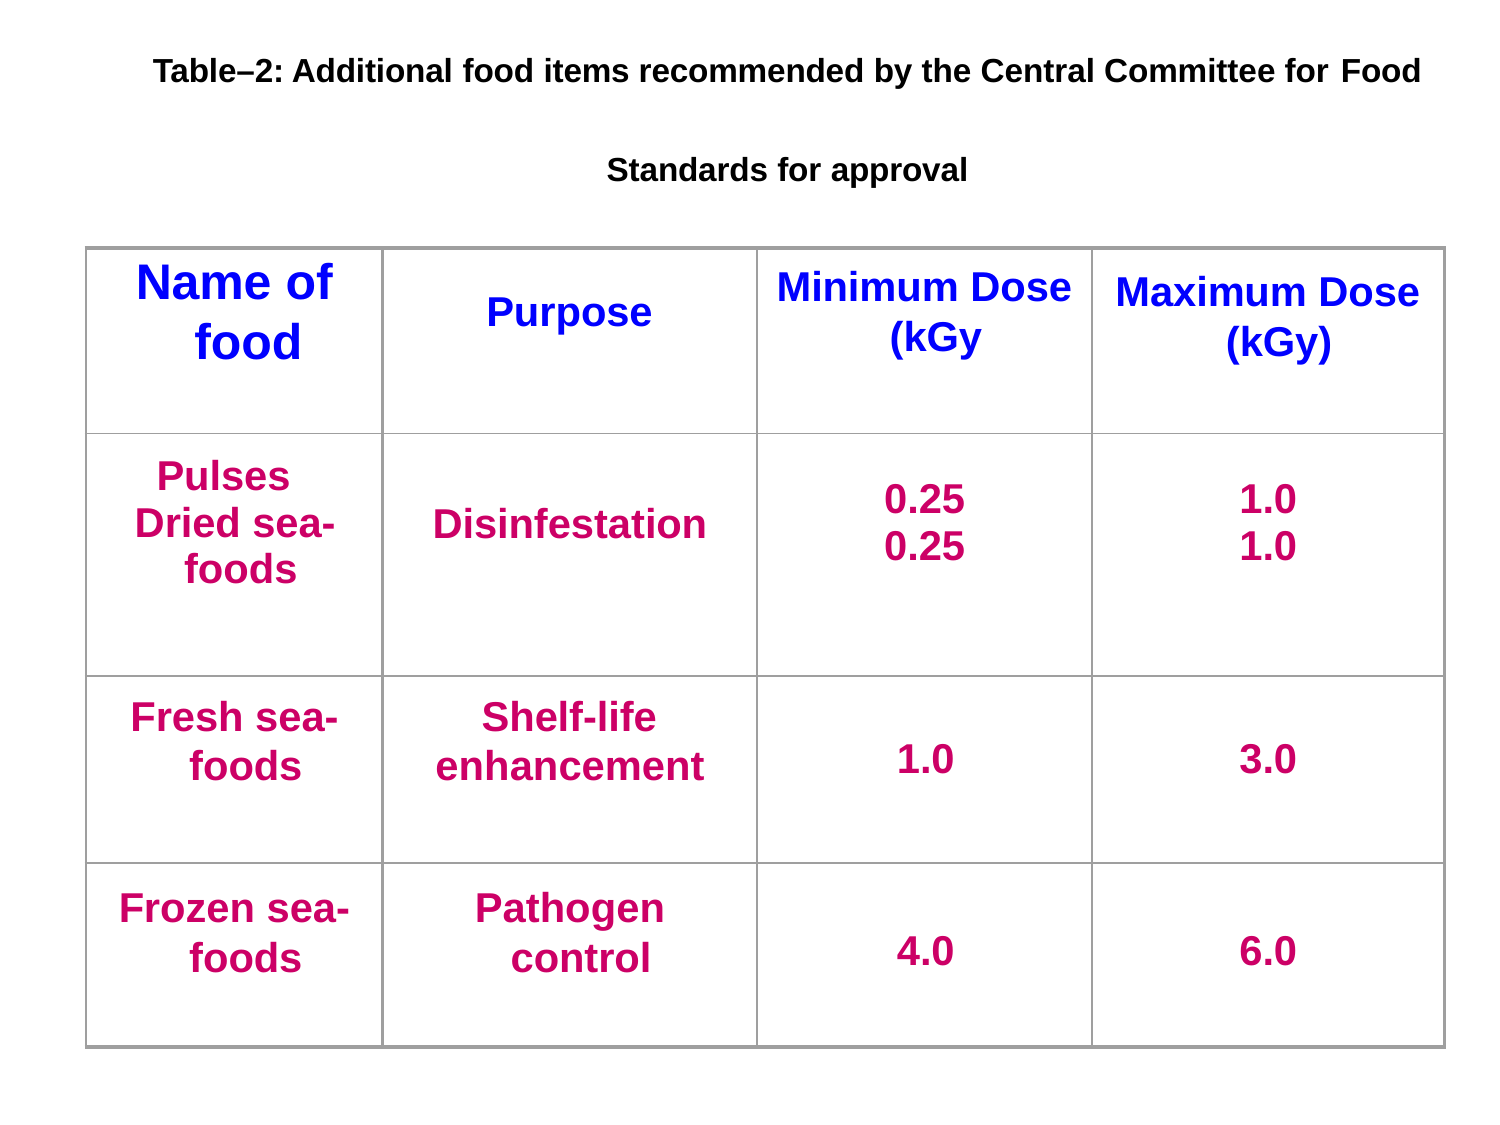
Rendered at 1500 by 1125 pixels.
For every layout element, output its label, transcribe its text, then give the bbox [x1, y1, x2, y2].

table_header Maximum Dose (kGy) [1093, 250, 1443, 433]
table_cell 4.0 [758, 864, 1091, 1045]
table_cell 0.25 0.25 [758, 434, 1091, 675]
table_header Name of food [87, 250, 381, 433]
text_box Table–2: Additional food items recommended by the Central Committee for Food Standards for approval [144, 46, 1430, 188]
table_cell 3.0 [1093, 677, 1443, 862]
table_cell 1.0 [758, 677, 1091, 862]
table_cell 1.0 1.0 [1093, 434, 1443, 675]
table_cell Disinfestation [384, 434, 756, 675]
table_header Purpose [384, 250, 756, 433]
table_header Minimum Dose (kGy [758, 250, 1091, 433]
table_cell Pulses Dried sea- foods [87, 434, 381, 675]
table_cell Fresh sea- foods [87, 677, 381, 862]
table_cell Shelf-life enhancement [384, 677, 756, 862]
table_cell 6.0 [1093, 864, 1443, 1045]
table_cell Frozen sea- foods [87, 864, 381, 1045]
table_cell Pathogen control [384, 864, 756, 1045]
